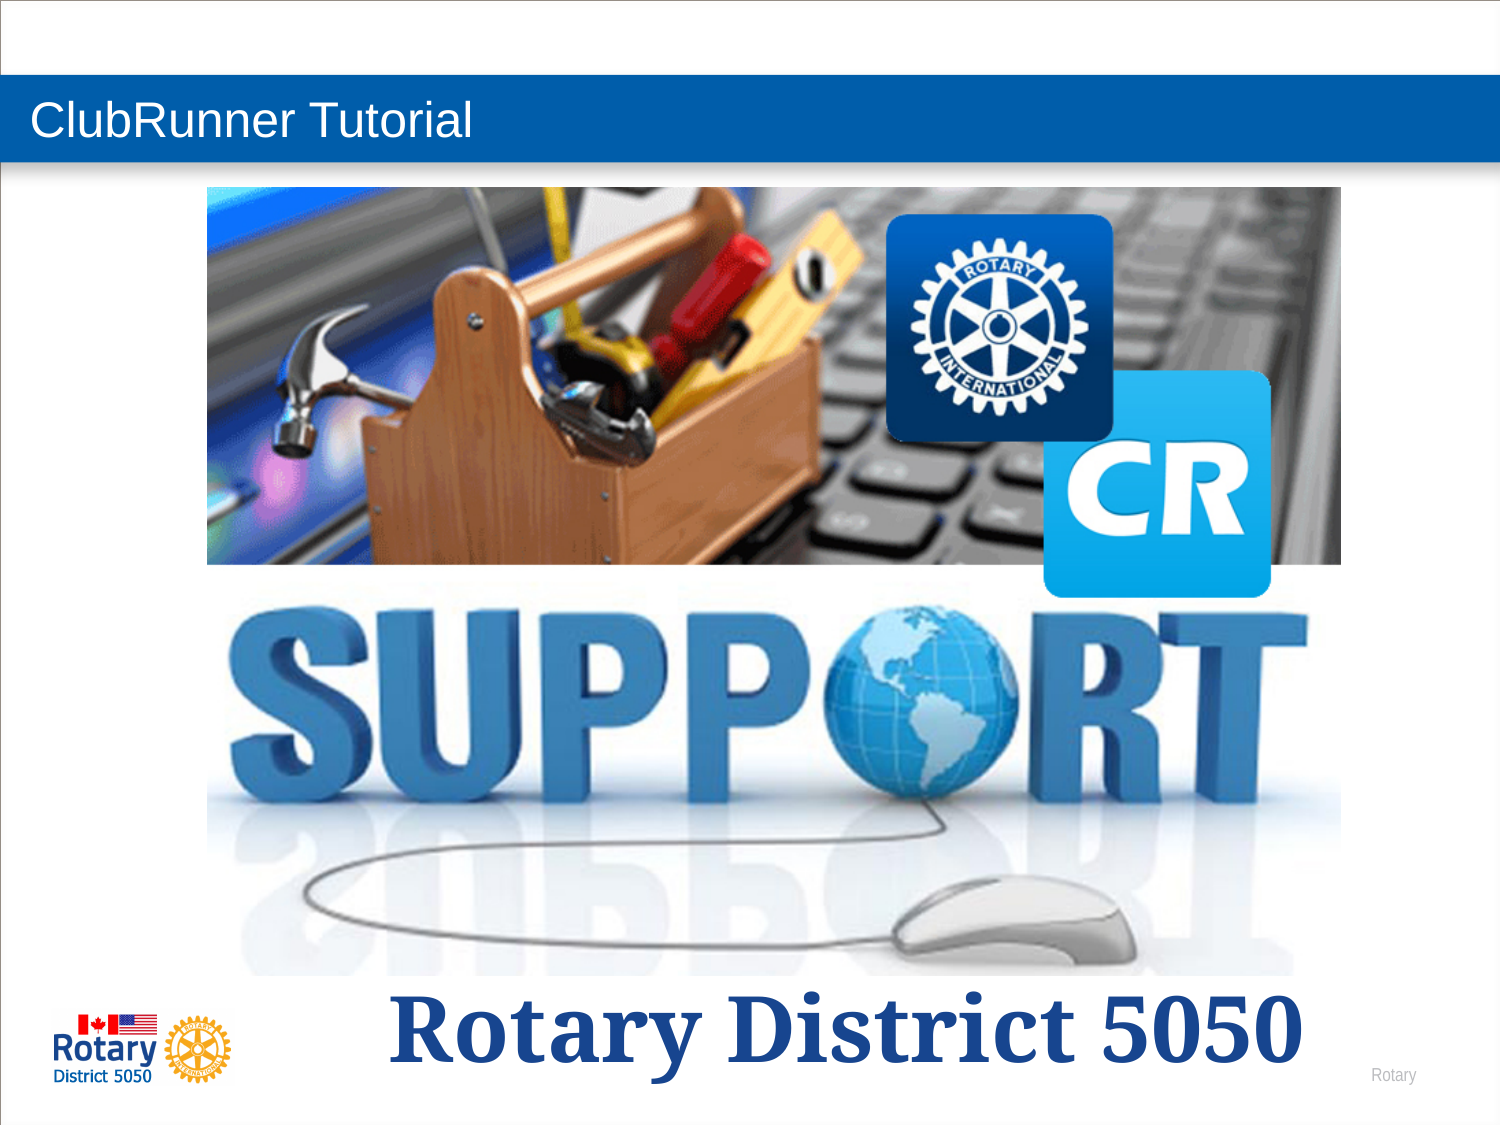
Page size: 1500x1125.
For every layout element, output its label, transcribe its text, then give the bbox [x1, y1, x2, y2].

text_box ClubRunner Tutorial [14, 80, 550, 155]
picture [207, 187, 1341, 976]
text_box Rotary District 5050 [207, 963, 1488, 1089]
picture [51, 1008, 207, 1086]
